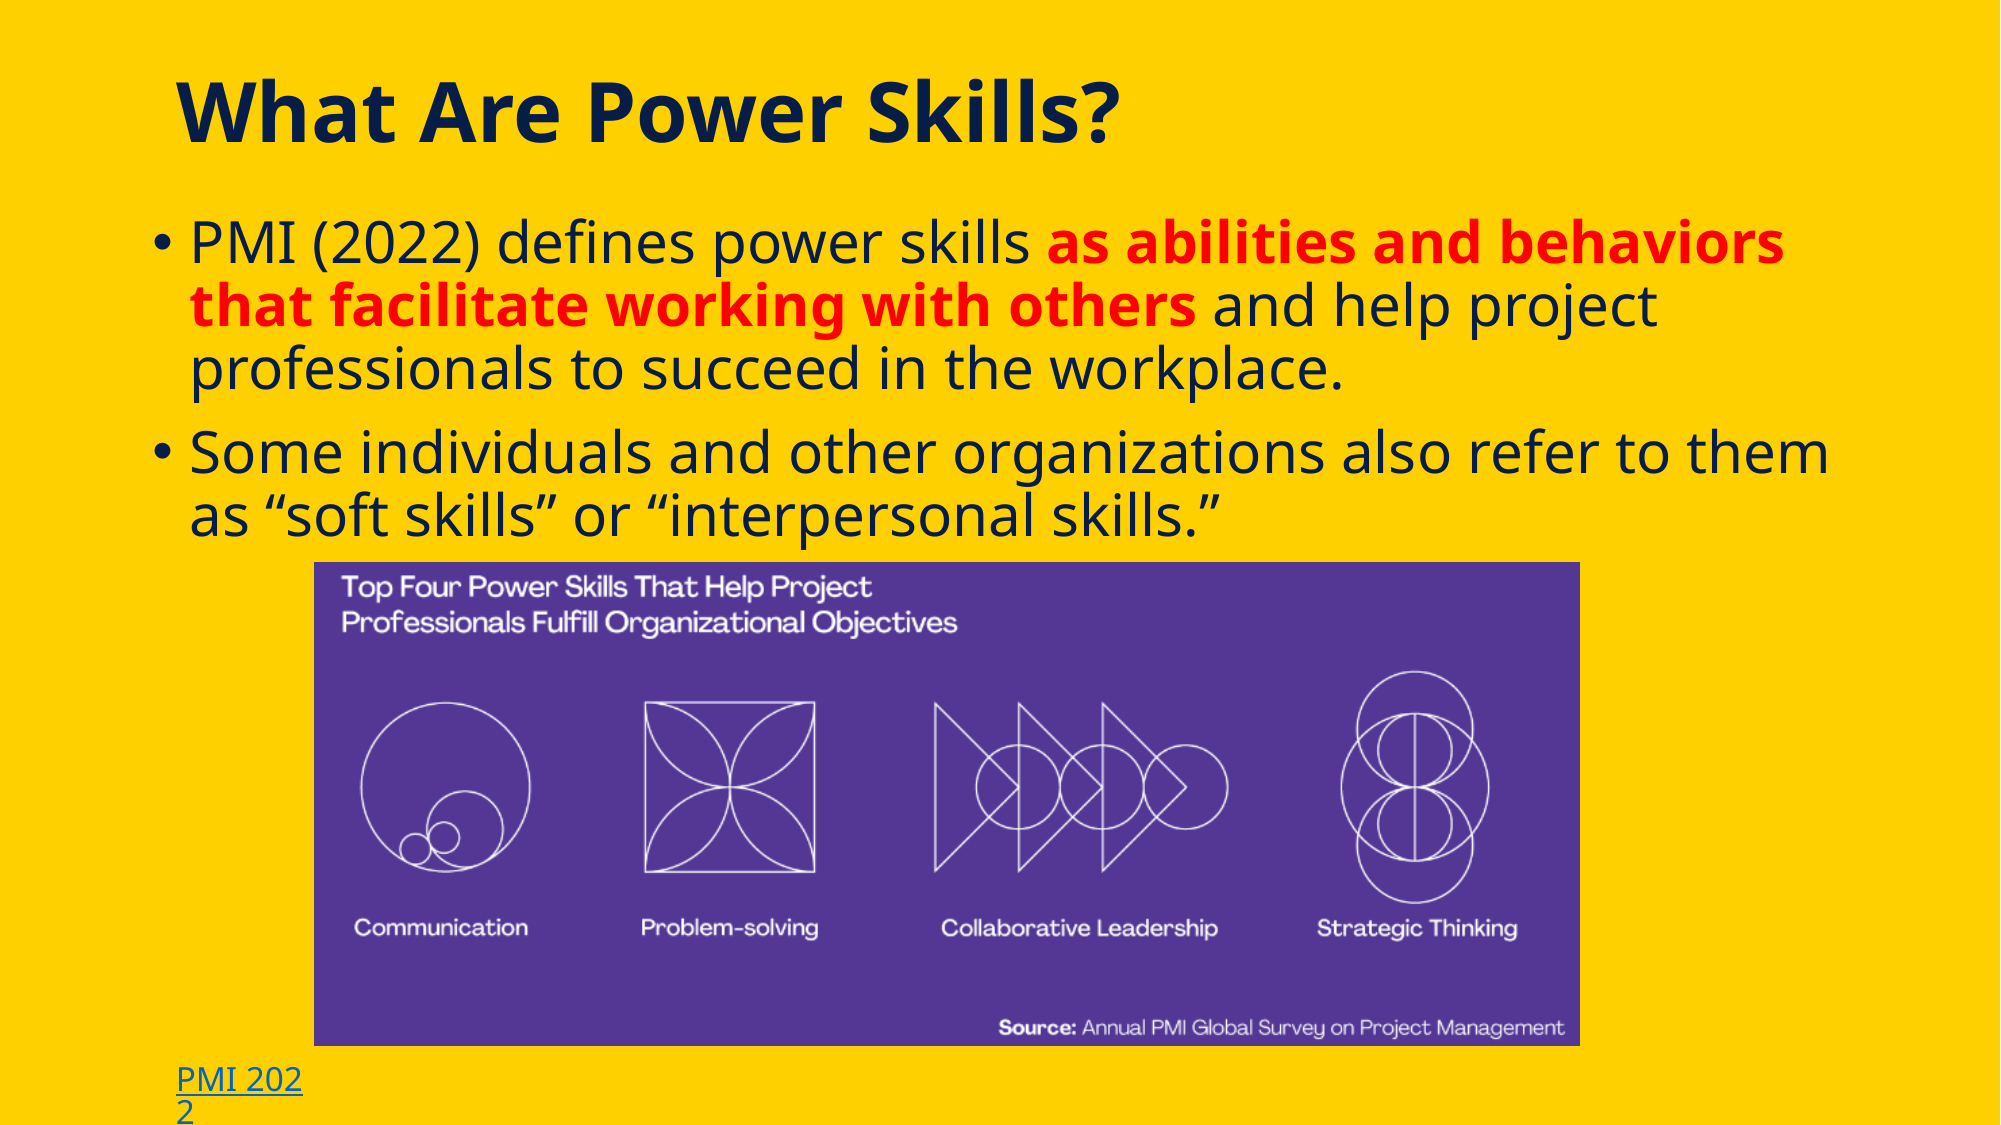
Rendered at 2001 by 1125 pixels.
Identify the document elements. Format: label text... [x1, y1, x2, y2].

picture [314, 562, 1580, 1046]
list PMI (2022) defines power skills as abilities and behaviors that facilitate working with others and help project professionals to succeed in the workplace. Some individuals and other organizations also refer to them as “soft skills” or “interpersonal skills.” [137, 205, 1863, 920]
text_box PMI 2022 [161, 1050, 334, 1111]
title What Are Power Skills? [161, 7, 1635, 205]
